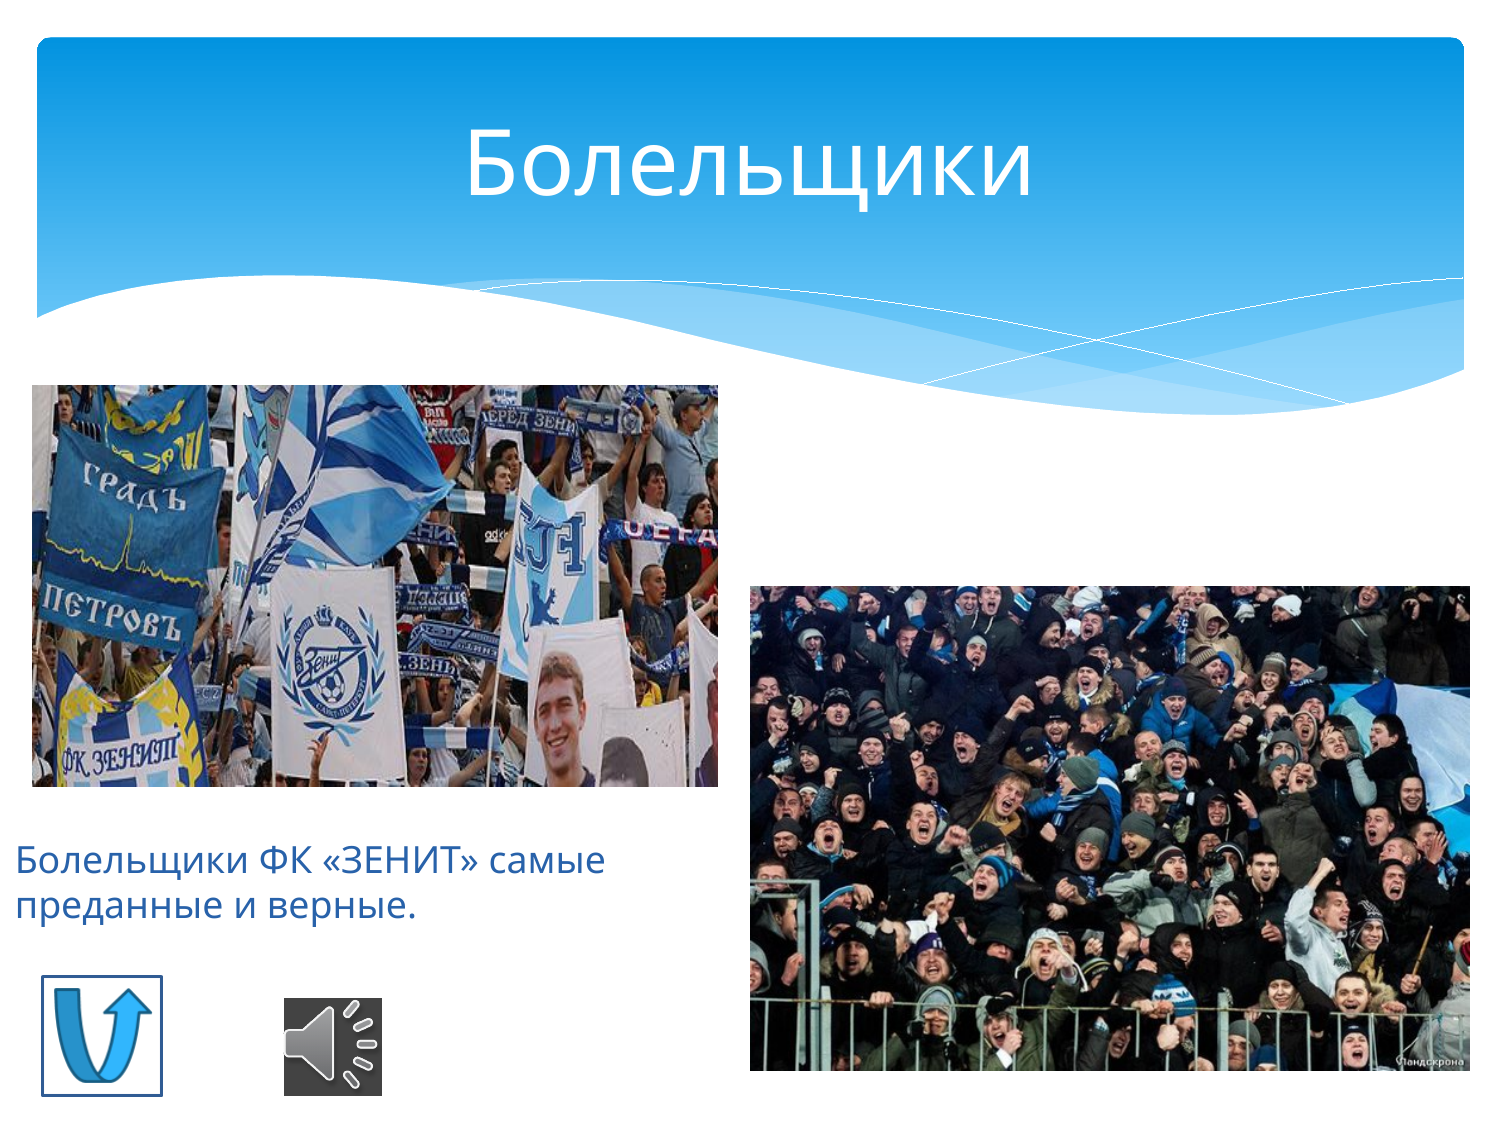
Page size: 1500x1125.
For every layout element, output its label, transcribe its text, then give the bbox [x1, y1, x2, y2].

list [32, 385, 718, 788]
picture [282, 996, 384, 1098]
text_box Болельщики ФК «ЗЕНИТ» самые преданные и верные. [0, 828, 743, 934]
picture [41, 975, 163, 1098]
picture [749, 585, 1470, 1072]
title Болельщики [75, 55, 1425, 261]
